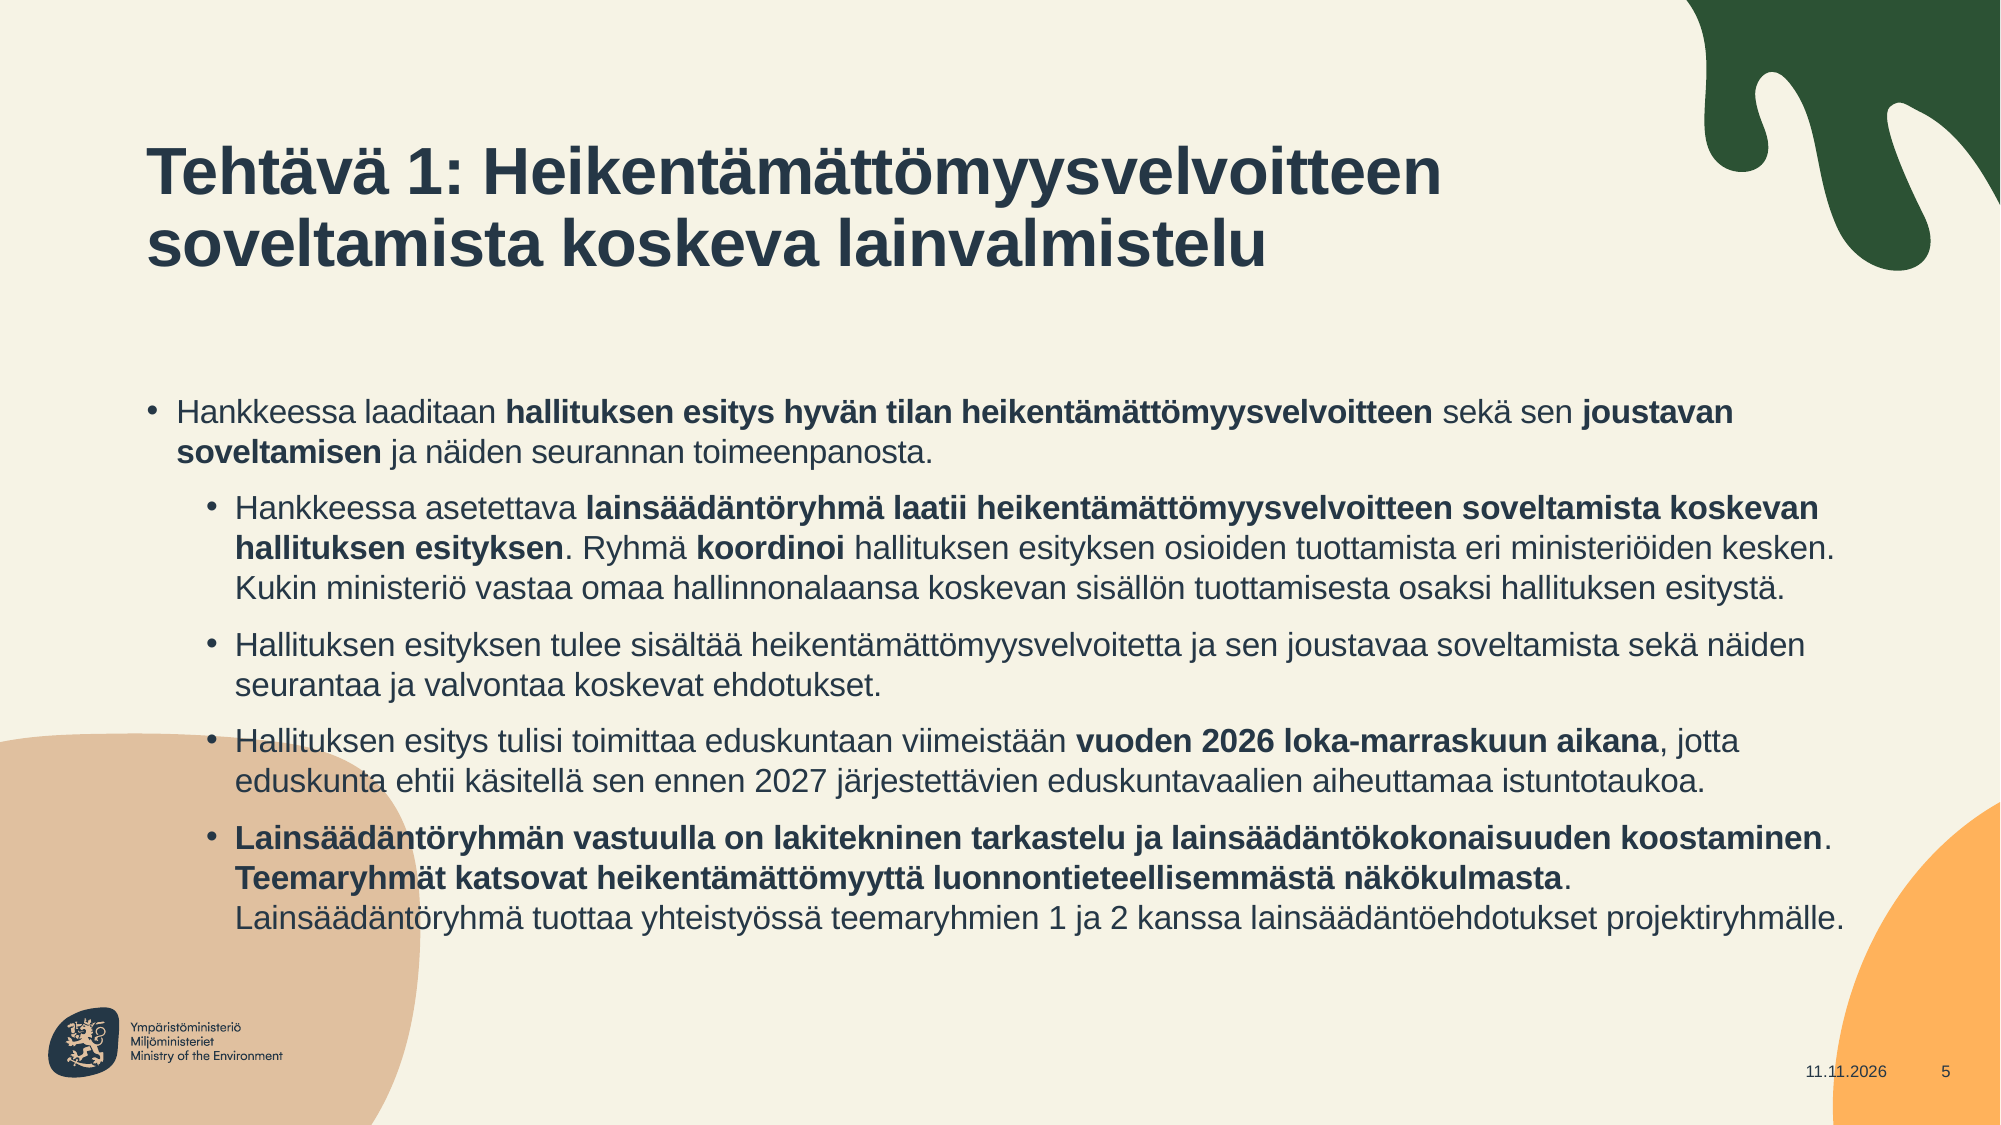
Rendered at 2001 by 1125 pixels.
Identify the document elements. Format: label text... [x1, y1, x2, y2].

list Hankkeessa laaditaan hallituksen esitys hyvän tilan heikentämättömyysvelvoitteen sekä sen joustavan soveltamisen ja näiden seurannan toimeenpanosta. Hankkeessa asetettava lainsäädäntöryhmä laatii heikentämättömyysvelvoitteen soveltamista koskevan hallituksen esityksen. Ryhmä koordinoi hallituksen esityksen osioiden tuottamista eri ministeriöiden kesken. Kukin ministeriö vastaa omaa hallinnonalaansa koskevan sisällön tuottamisesta osaksi hallituksen esitystä. Hallituksen esityksen tulee sisältää heikentämättömyysvelvoitetta ja sen joustavaa soveltamista sekä näiden seurantaa ja valvontaa koskevat ehdotukset. Hallituksen esitys tulisi toimittaa eduskuntaan viimeistään vuoden 2026 loka-marraskuun aikana, jotta eduskunta ehtii käsitellä sen ennen 2027 järjestettävien eduskuntavaalien aiheuttamaa istuntotaukoa. Lainsäädäntöryhmän vastuulla on lakitekninen tarkastelu ja lainsäädäntökokonaisuuden koostaminen. Teemaryhmät katsovat heikentämättömyyttä luonnontieteellisemmästä näkökulmasta. Lainsäädäntöryhmä tuottaa yhteistyössä teemaryhmien 1 ja 2 kanssa lainsäädäntöehdotukset projektiryhmälle. [146, 390, 1854, 1000]
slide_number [1785, 1054, 1908, 1088]
slide_number 5 [1910, 1054, 1982, 1088]
title Tehtävä 1: Heikentämättömyysvelvoitteen soveltamista koskeva lainvalmistelu [146, 136, 1854, 334]
